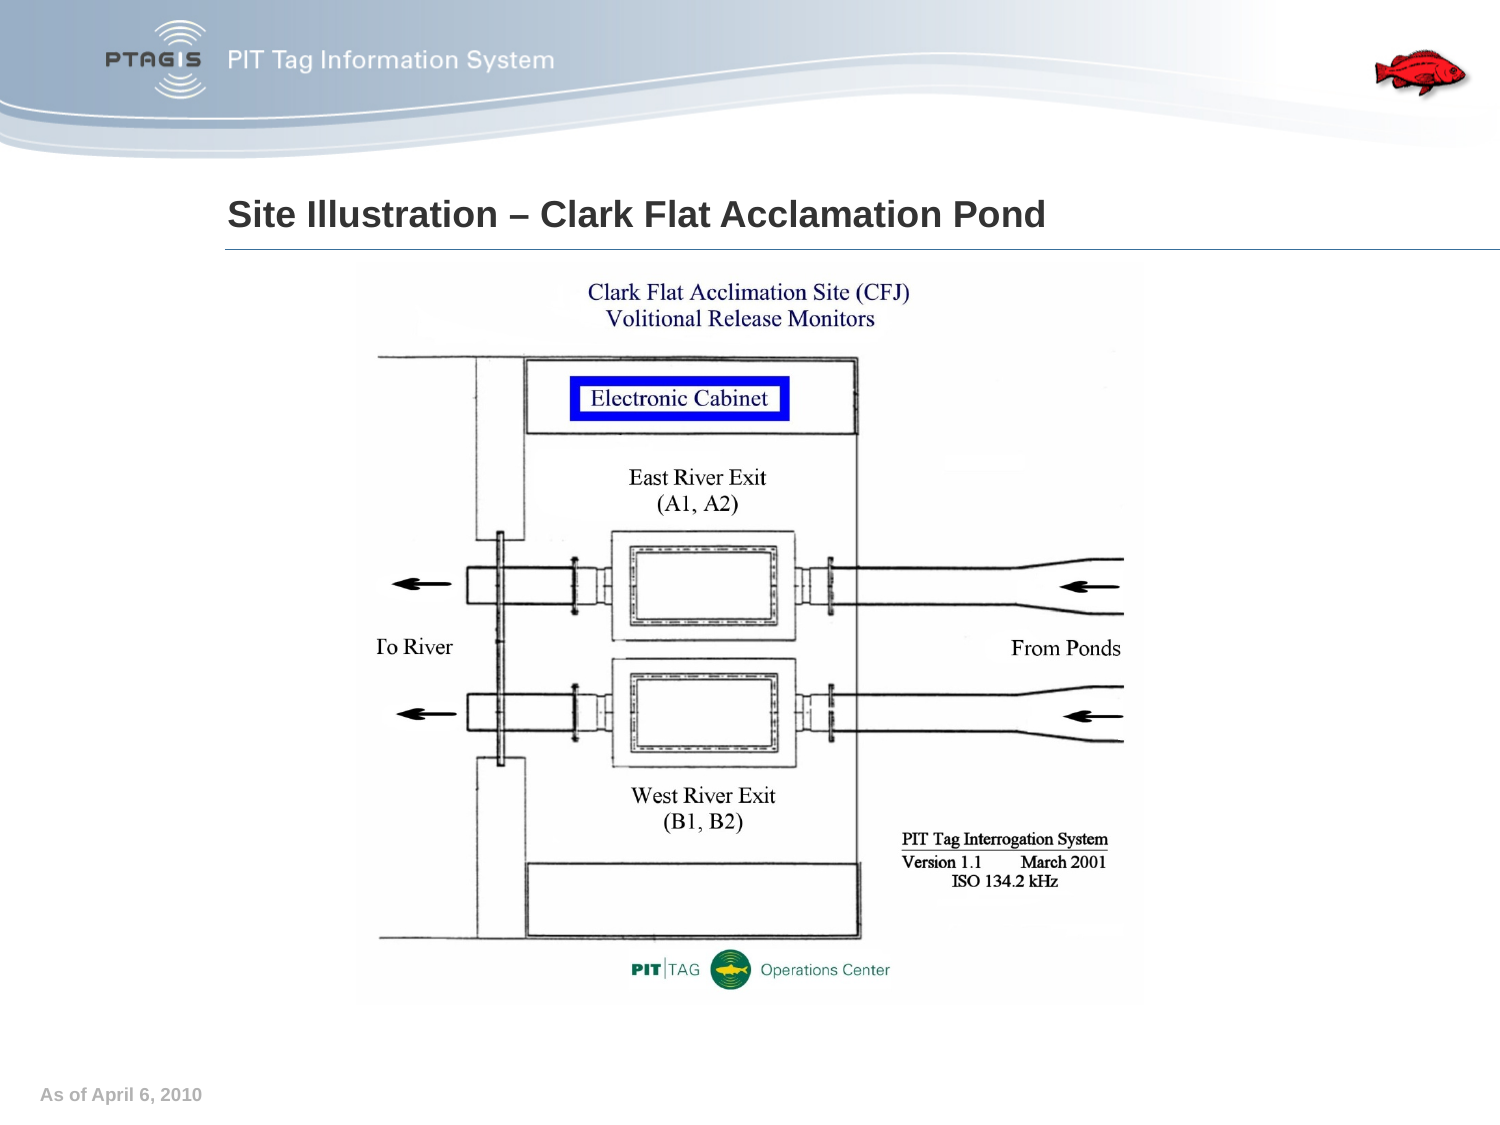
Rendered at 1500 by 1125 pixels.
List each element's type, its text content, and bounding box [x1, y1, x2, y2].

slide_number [24, 1074, 263, 1125]
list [356, 262, 1144, 1006]
picture [0, 0, 1500, 179]
title Site Illustration – Clark Flat Acclamation Pond [212, 118, 1263, 307]
